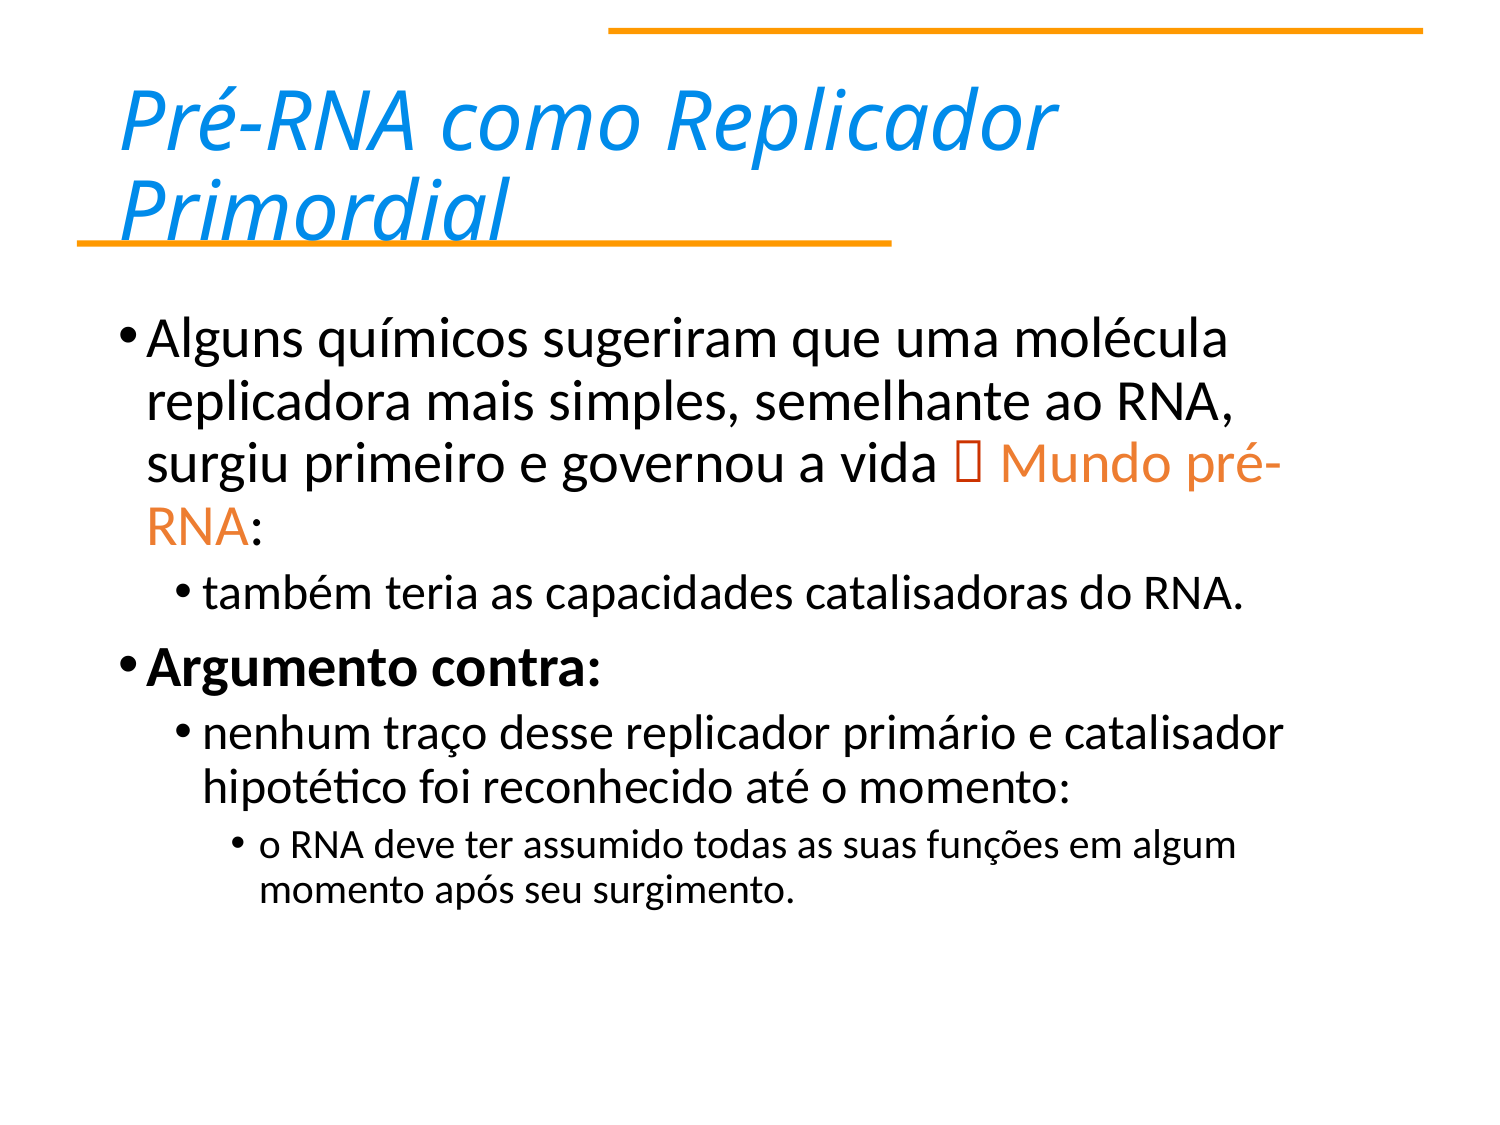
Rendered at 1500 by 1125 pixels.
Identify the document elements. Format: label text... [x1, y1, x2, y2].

list Alguns químicos sugeriram que uma molécula replicadora mais simples, semelhante ao RNA, surgiu primeiro e governou a vida  Mundo pré-RNA: também teria as capacidades catalisadoras do RNA. Argumento contra: nenhum traço desse replicador primário e catalisador hipotético foi reconhecido até o momento: o RNA deve ter assumido todas as suas funções em algum momento após seu surgimento. [103, 299, 1397, 1014]
title Pré-RNA como Replicador Primordial [103, 59, 1397, 278]
